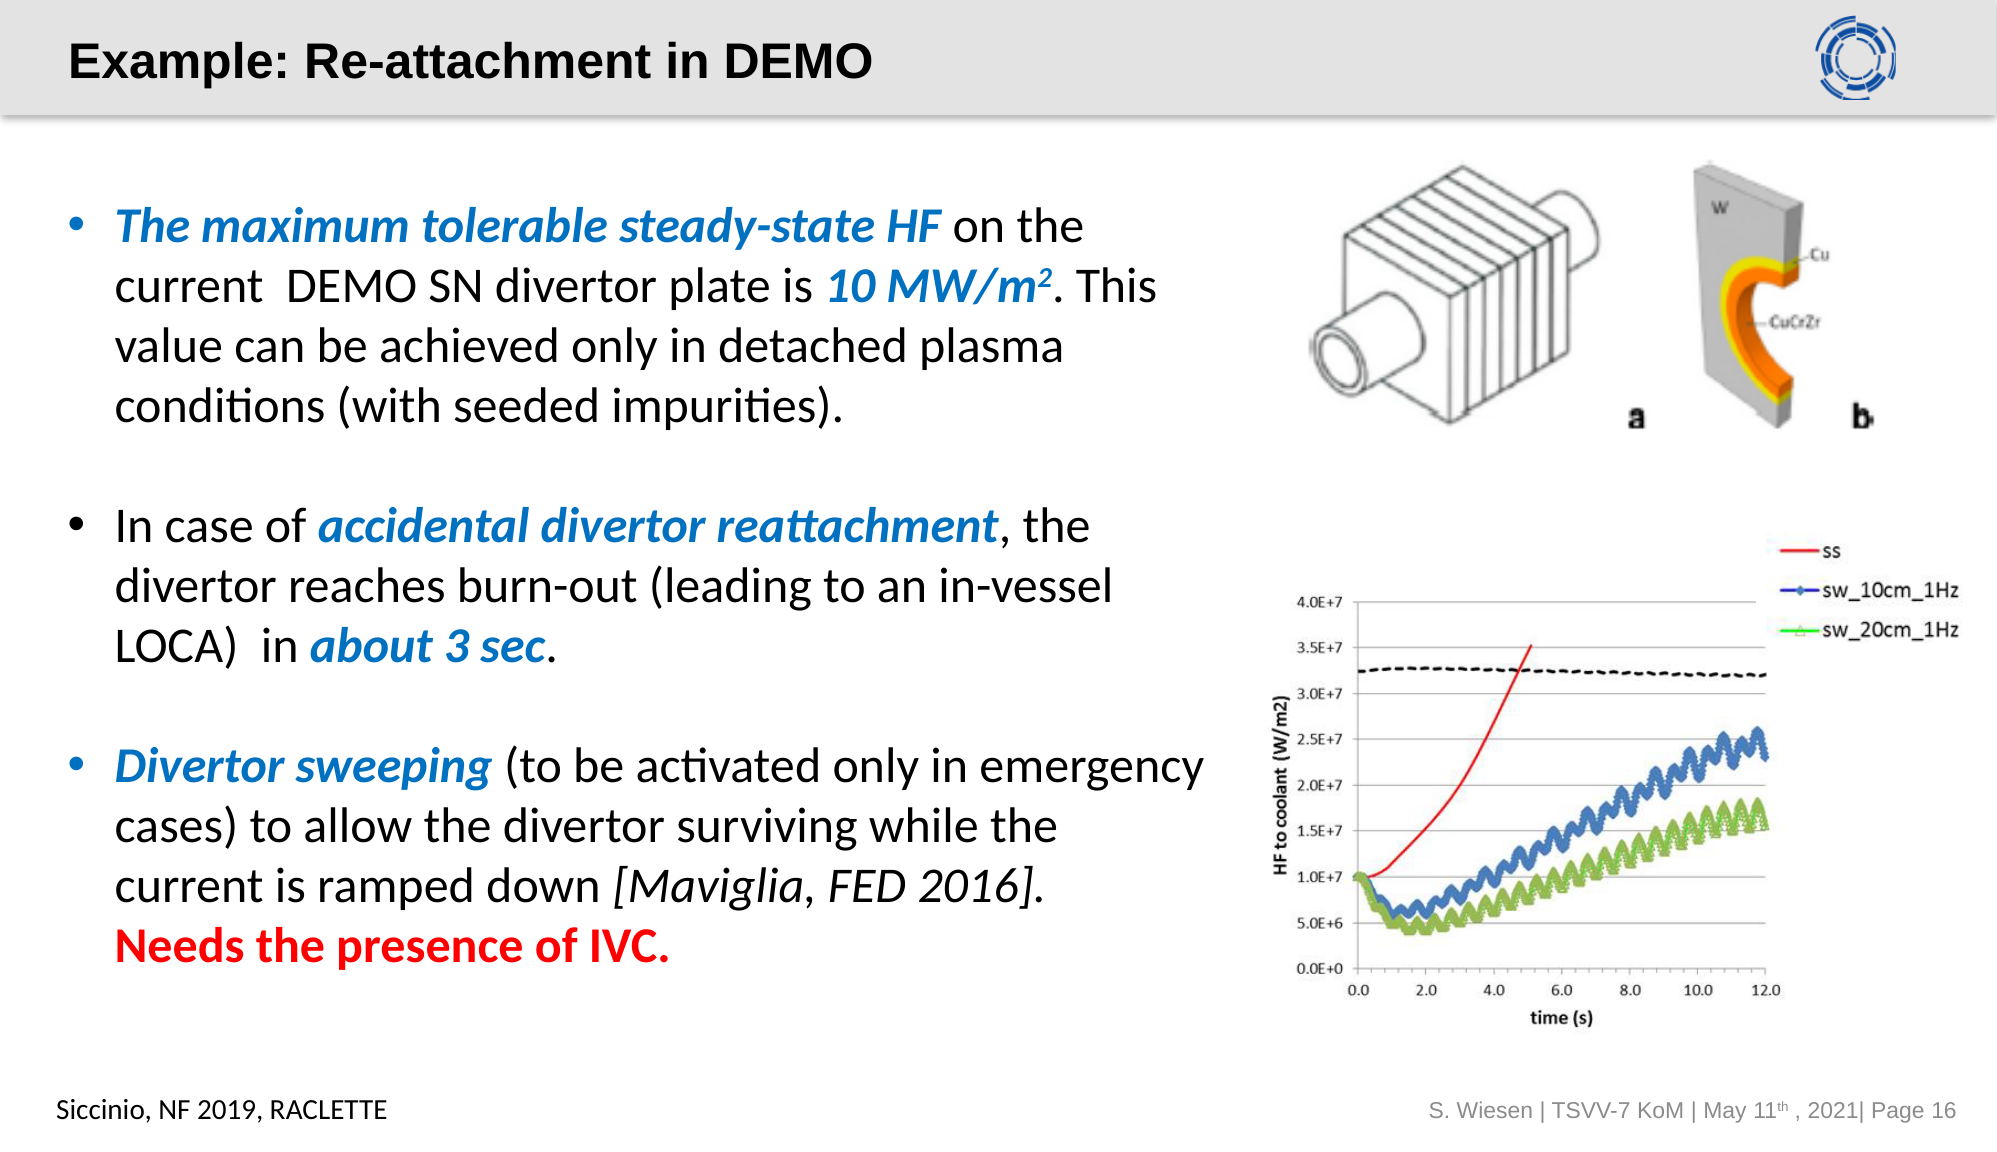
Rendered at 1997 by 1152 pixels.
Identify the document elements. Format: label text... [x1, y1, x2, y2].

text_box The maximum tolerable steady-state HF on the current DEMO SN divertor plate is 10 MW/m2. This value can be achieved only in detached plasma conditions (with seeded impurities). In case of accidental divertor reattachment, the divertor reaches burn-out (leading to an in-vessel LOCA) in about 3 sec. Divertor sweeping (to be activated only in emergency cases) to allow the divertor surviving while the current is ramped down [Maviglia, FED 2016]. Needs the presence of IVC. [52, 185, 1223, 981]
title Example: Re-attachment in DEMO [53, 17, 1756, 93]
picture [1258, 532, 1970, 1037]
picture [1257, 127, 1925, 460]
text_box Siccinio, NF 2019, RACLETTE [41, 1083, 408, 1134]
footer S. Wiesen | TSVV-7 KoM | May 11th , 2021| Page 16 [962, 1083, 1972, 1135]
